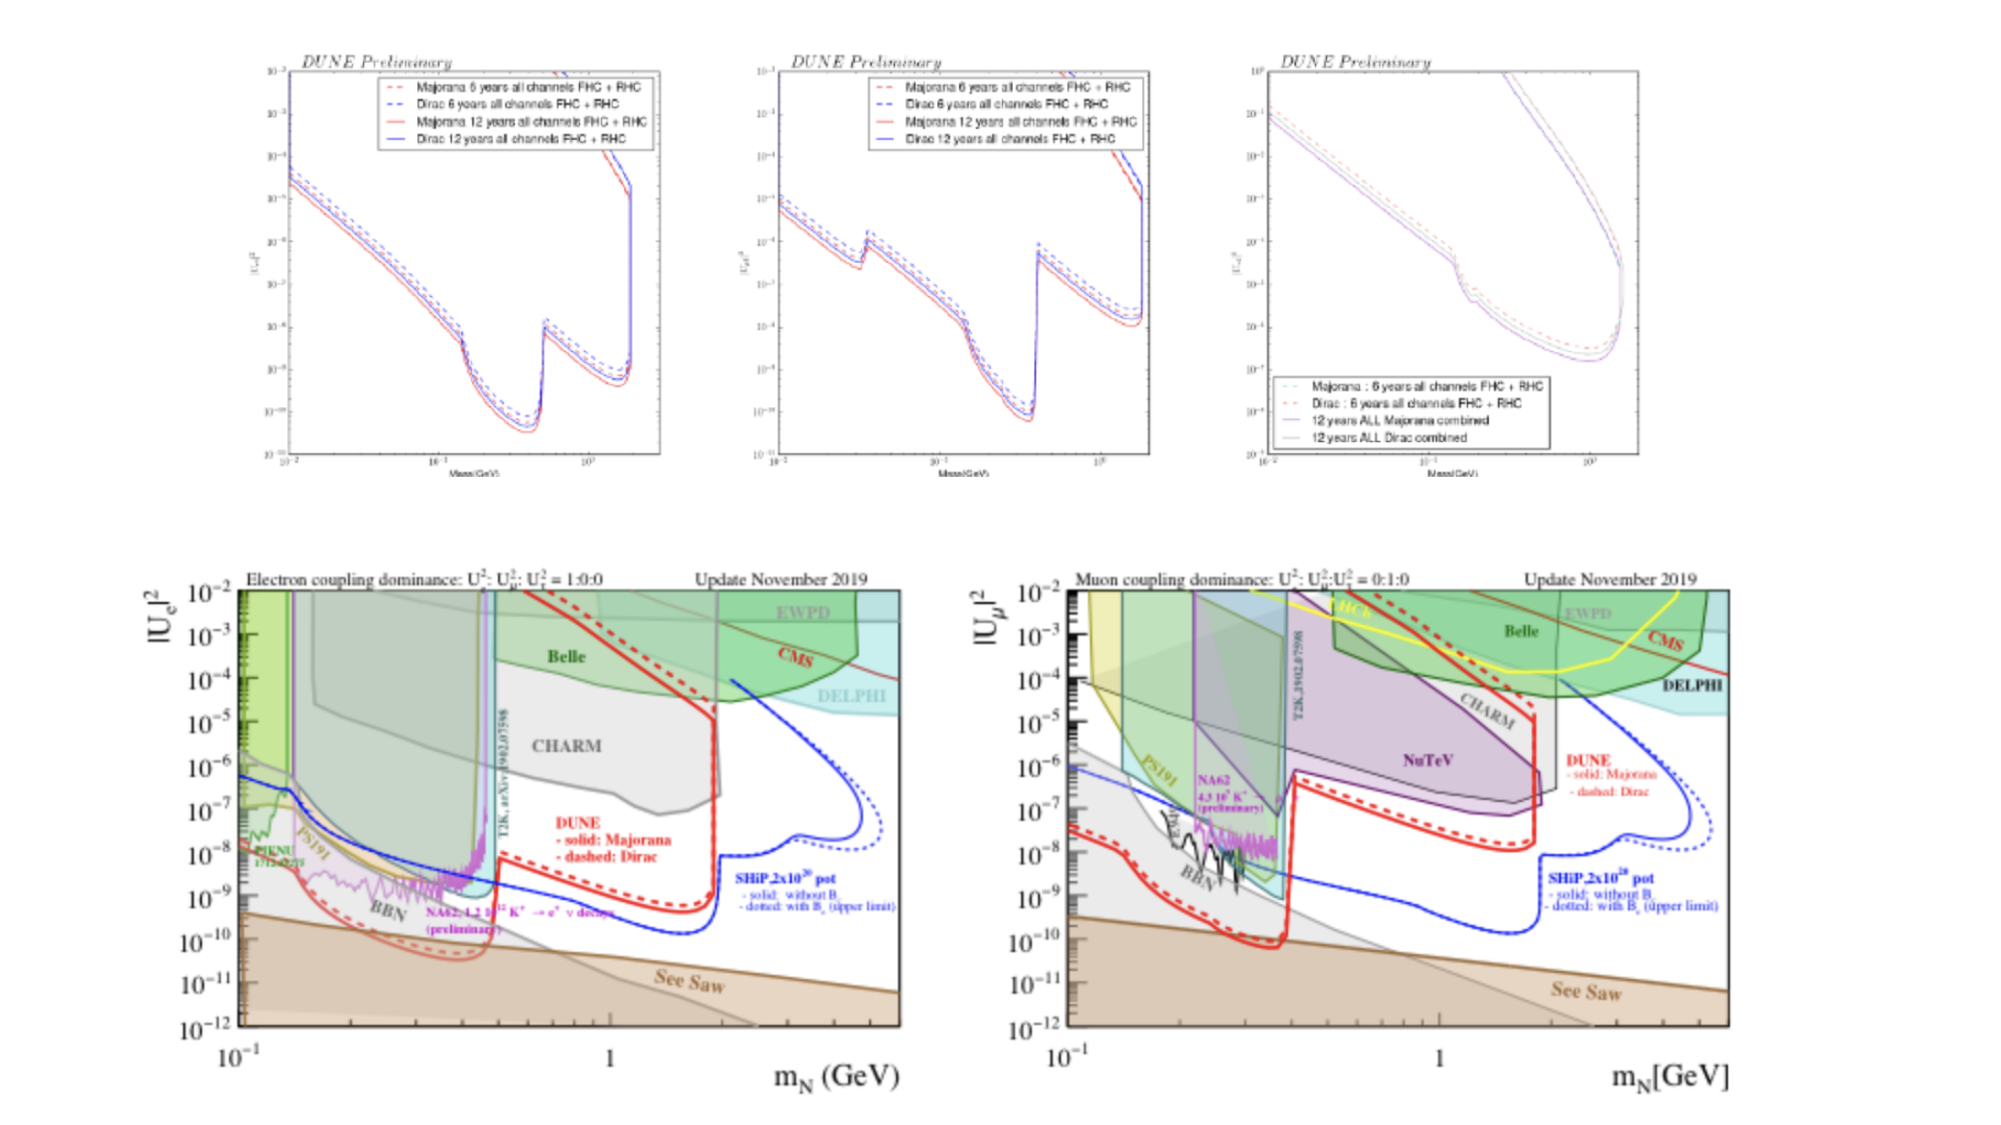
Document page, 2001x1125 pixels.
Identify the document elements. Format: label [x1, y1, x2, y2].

picture [102, 40, 1753, 1125]
